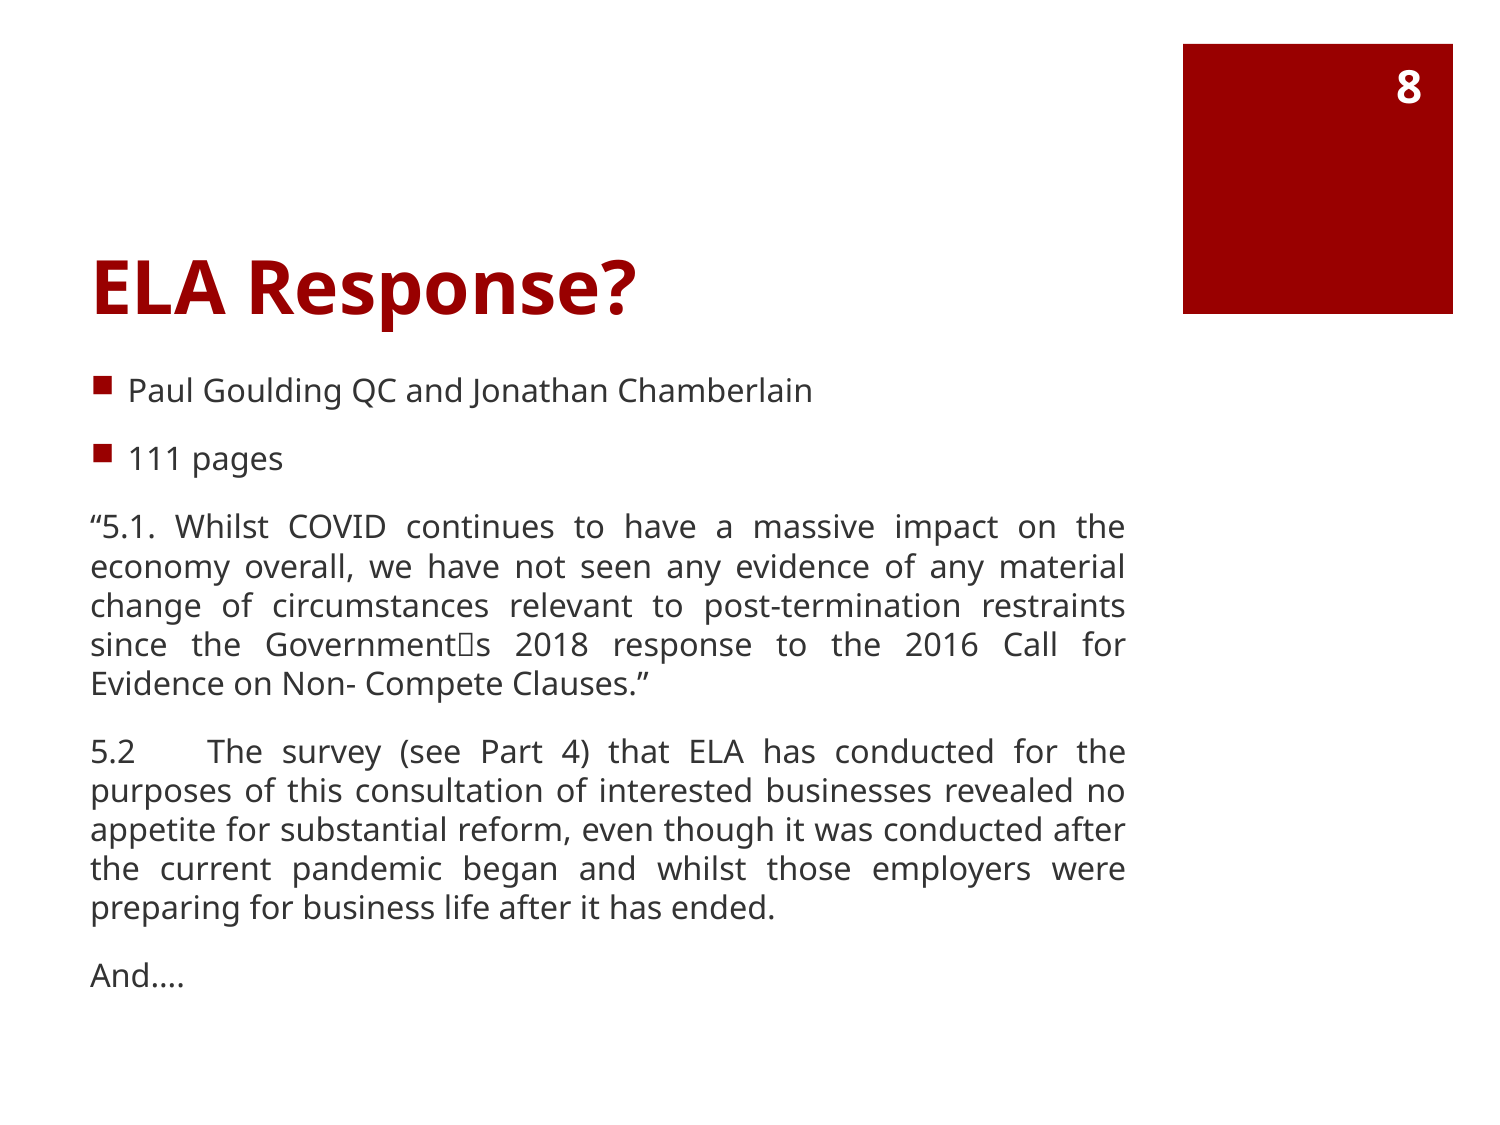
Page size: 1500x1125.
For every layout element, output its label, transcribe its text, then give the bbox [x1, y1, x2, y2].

title ELA Response? [75, 149, 1143, 338]
list Paul Goulding QC and Jonathan Chamberlain 111 pages “5.1. Whilst COVID continues to have a massive impact on the economy overall, we have not seen any evidence of any material change of circumstances relevant to post-termination restraints since the Government􀂶s 2018 response to the 2016 Call for Evidence on Non- Compete Clauses.” 5.2 The survey (see Part 4) that ELA has conducted for the purposes of this consultation of interested businesses revealed no appetite for substantial reform, even though it was conducted after the current pandemic began and whilst those employers were preparing for business life after it has ended. And…. [75, 362, 1143, 1005]
slide_number 8 [1354, 59, 1438, 120]
